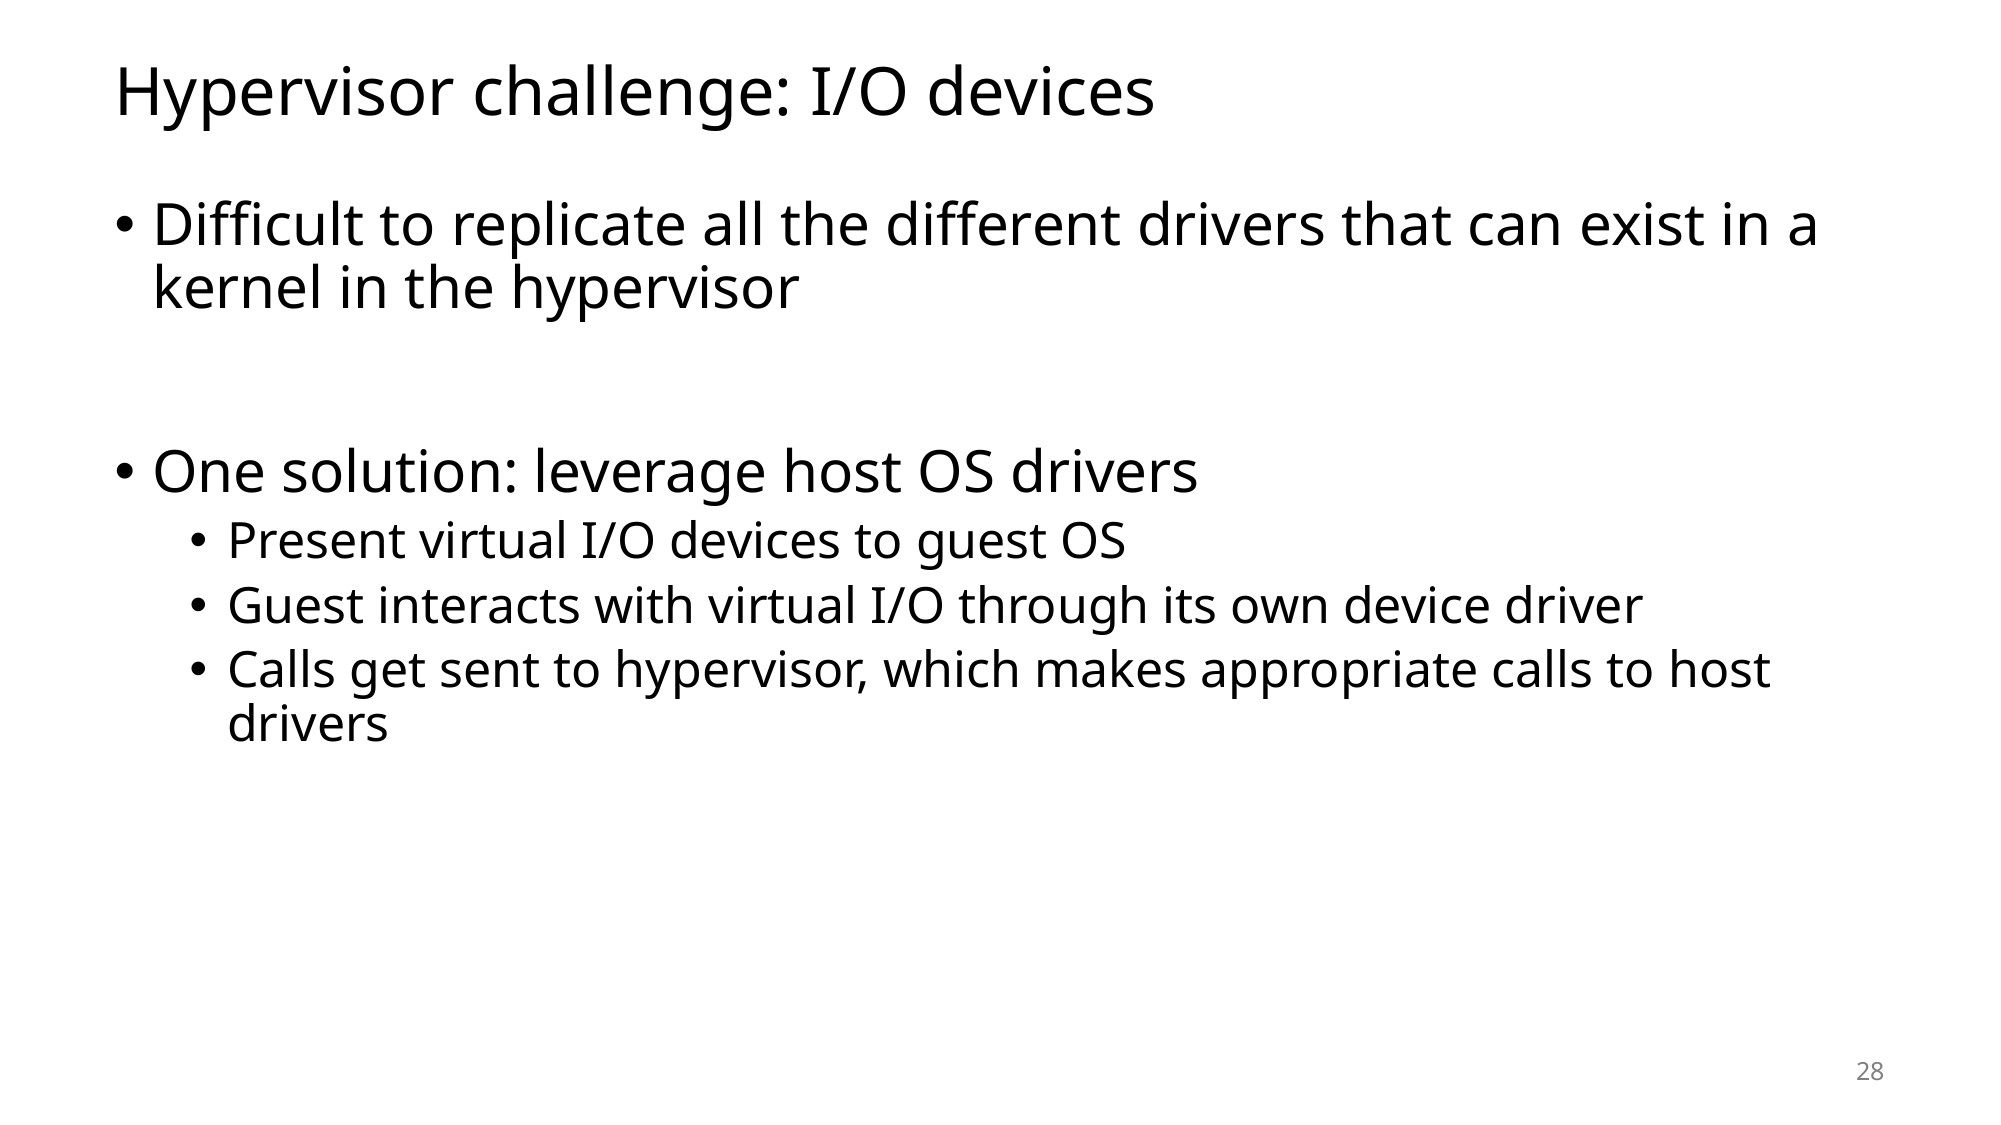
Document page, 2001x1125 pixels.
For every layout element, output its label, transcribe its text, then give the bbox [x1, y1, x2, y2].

list Difficult to replicate all the different drivers that can exist in a kernel in the hypervisor One solution: leverage host OS drivers Present virtual I/O devices to guest OS Guest interacts with virtual I/O through its own device driver Calls get sent to hypervisor, which makes appropriate calls to host drivers [99, 187, 1900, 1013]
slide_number 28 [1749, 1042, 1900, 1103]
title Hypervisor challenge: I/O devices [99, 37, 1900, 150]
